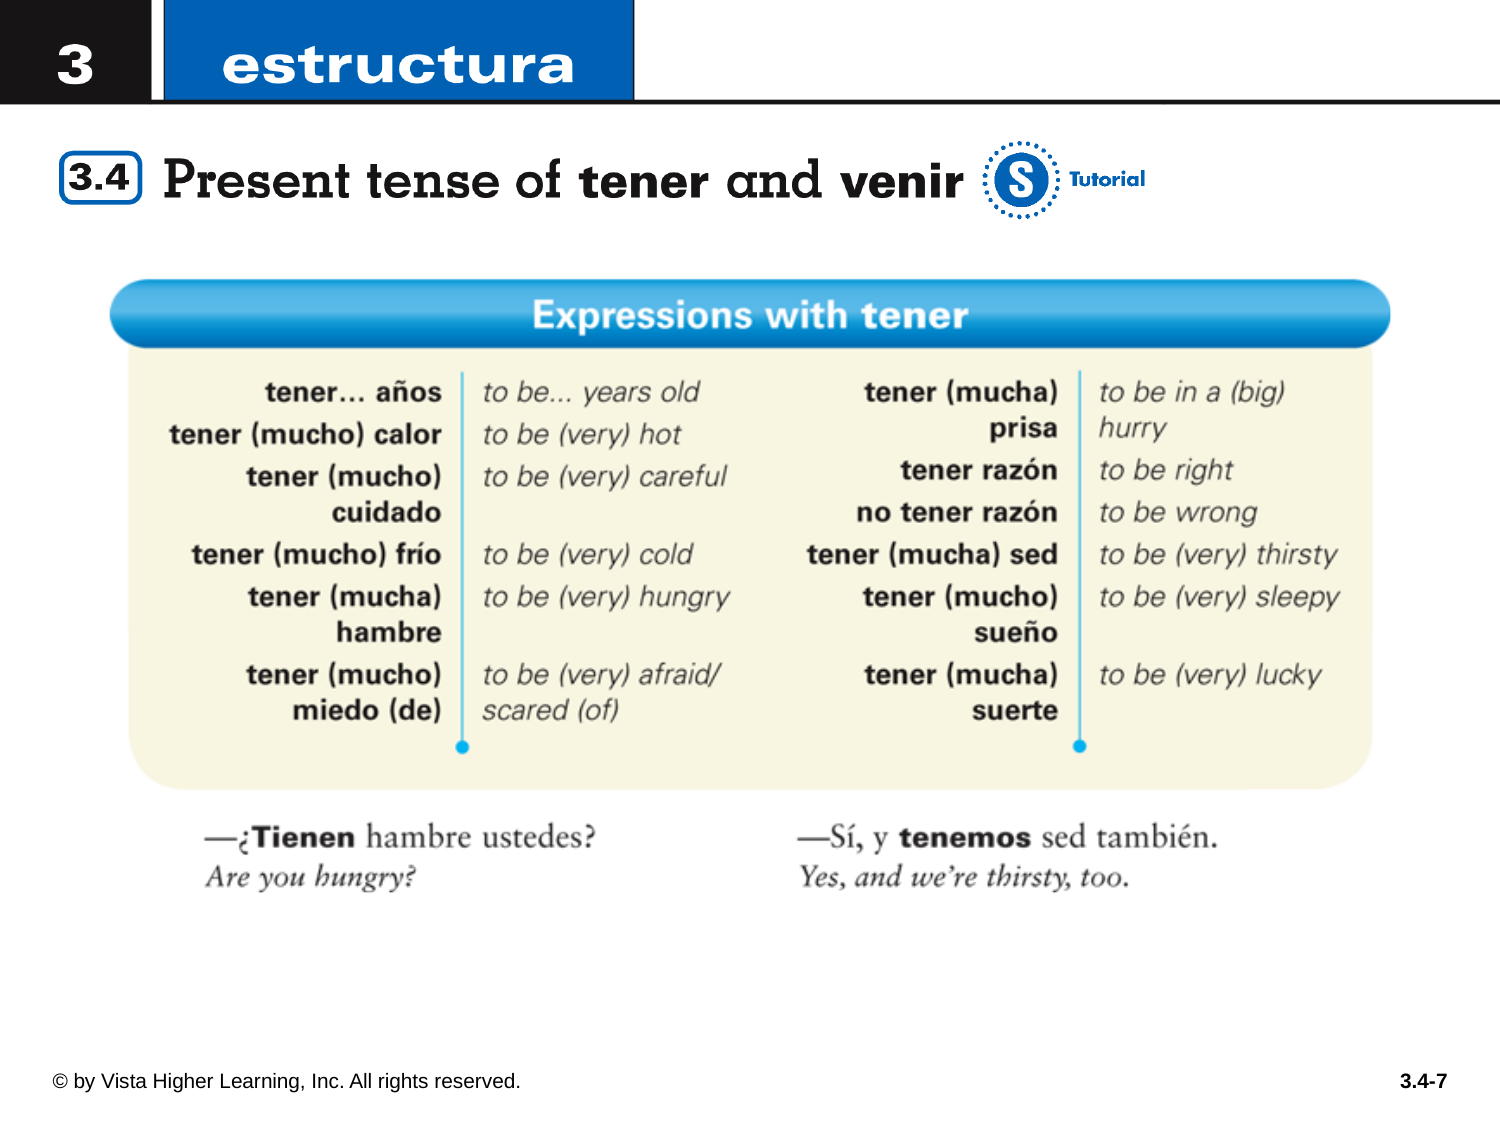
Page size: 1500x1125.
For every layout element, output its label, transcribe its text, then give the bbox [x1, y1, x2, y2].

picture [103, 262, 1397, 906]
footer © by Vista Higher Learning, Inc. All rights reserved. [37, 1025, 1050, 1100]
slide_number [1074, 1025, 1463, 1100]
picture [0, 0, 1500, 228]
